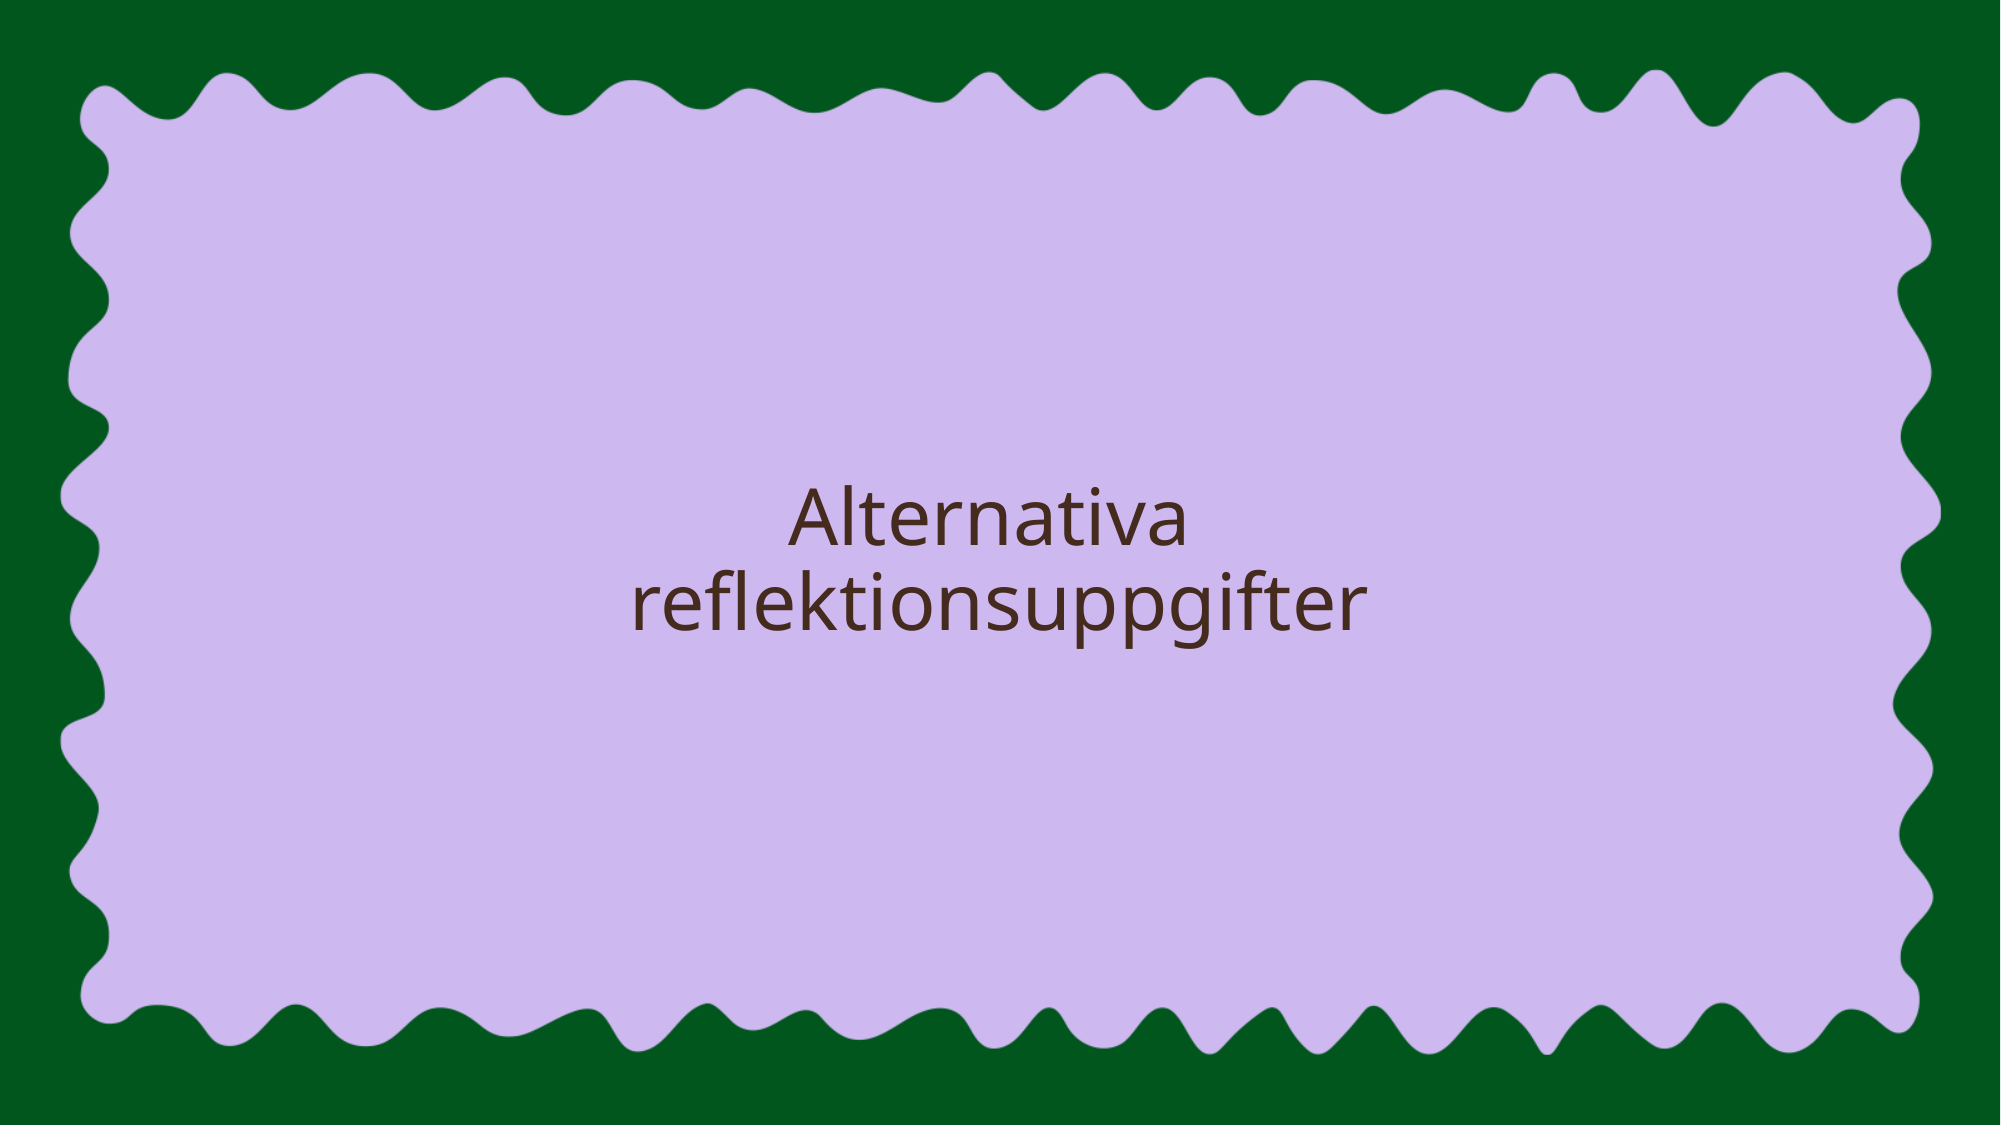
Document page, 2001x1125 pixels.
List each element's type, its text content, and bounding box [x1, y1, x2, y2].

picture [0, 0, 2001, 1125]
title Alternativa reflektionsuppgifter [137, 469, 1863, 656]
